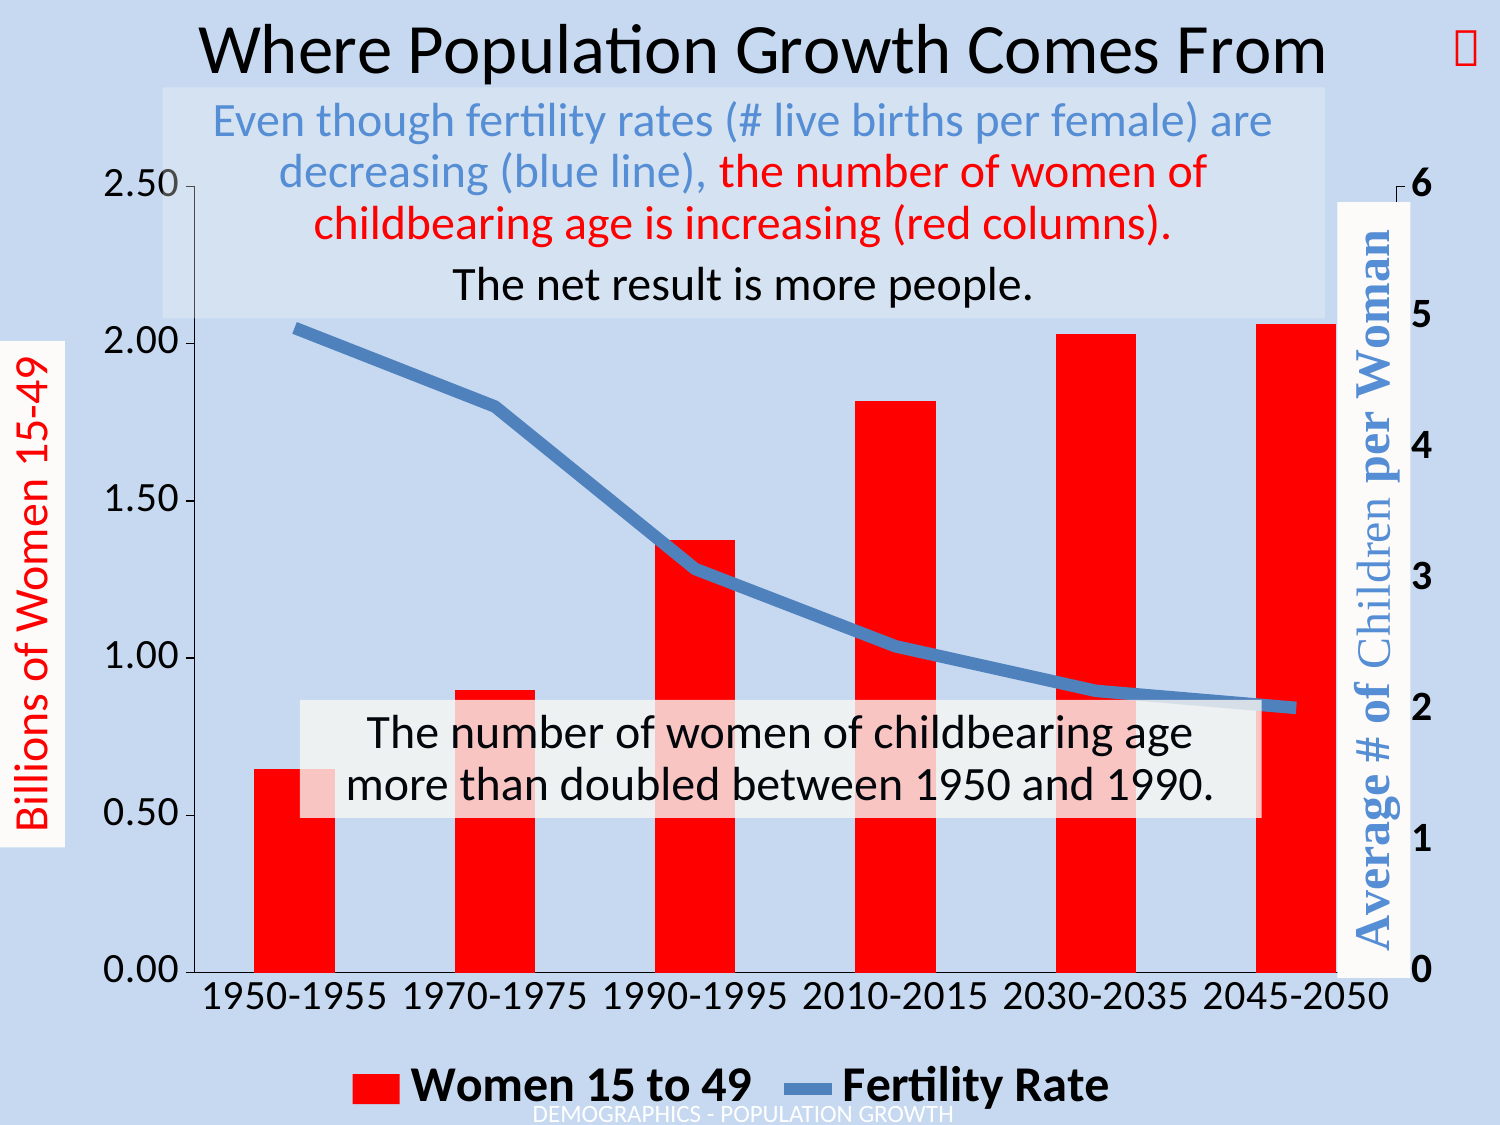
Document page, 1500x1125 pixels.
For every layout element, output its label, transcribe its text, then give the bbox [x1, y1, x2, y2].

text_box  [1465, 15, 1497, 85]
chart [0, 0, 1463, 1125]
